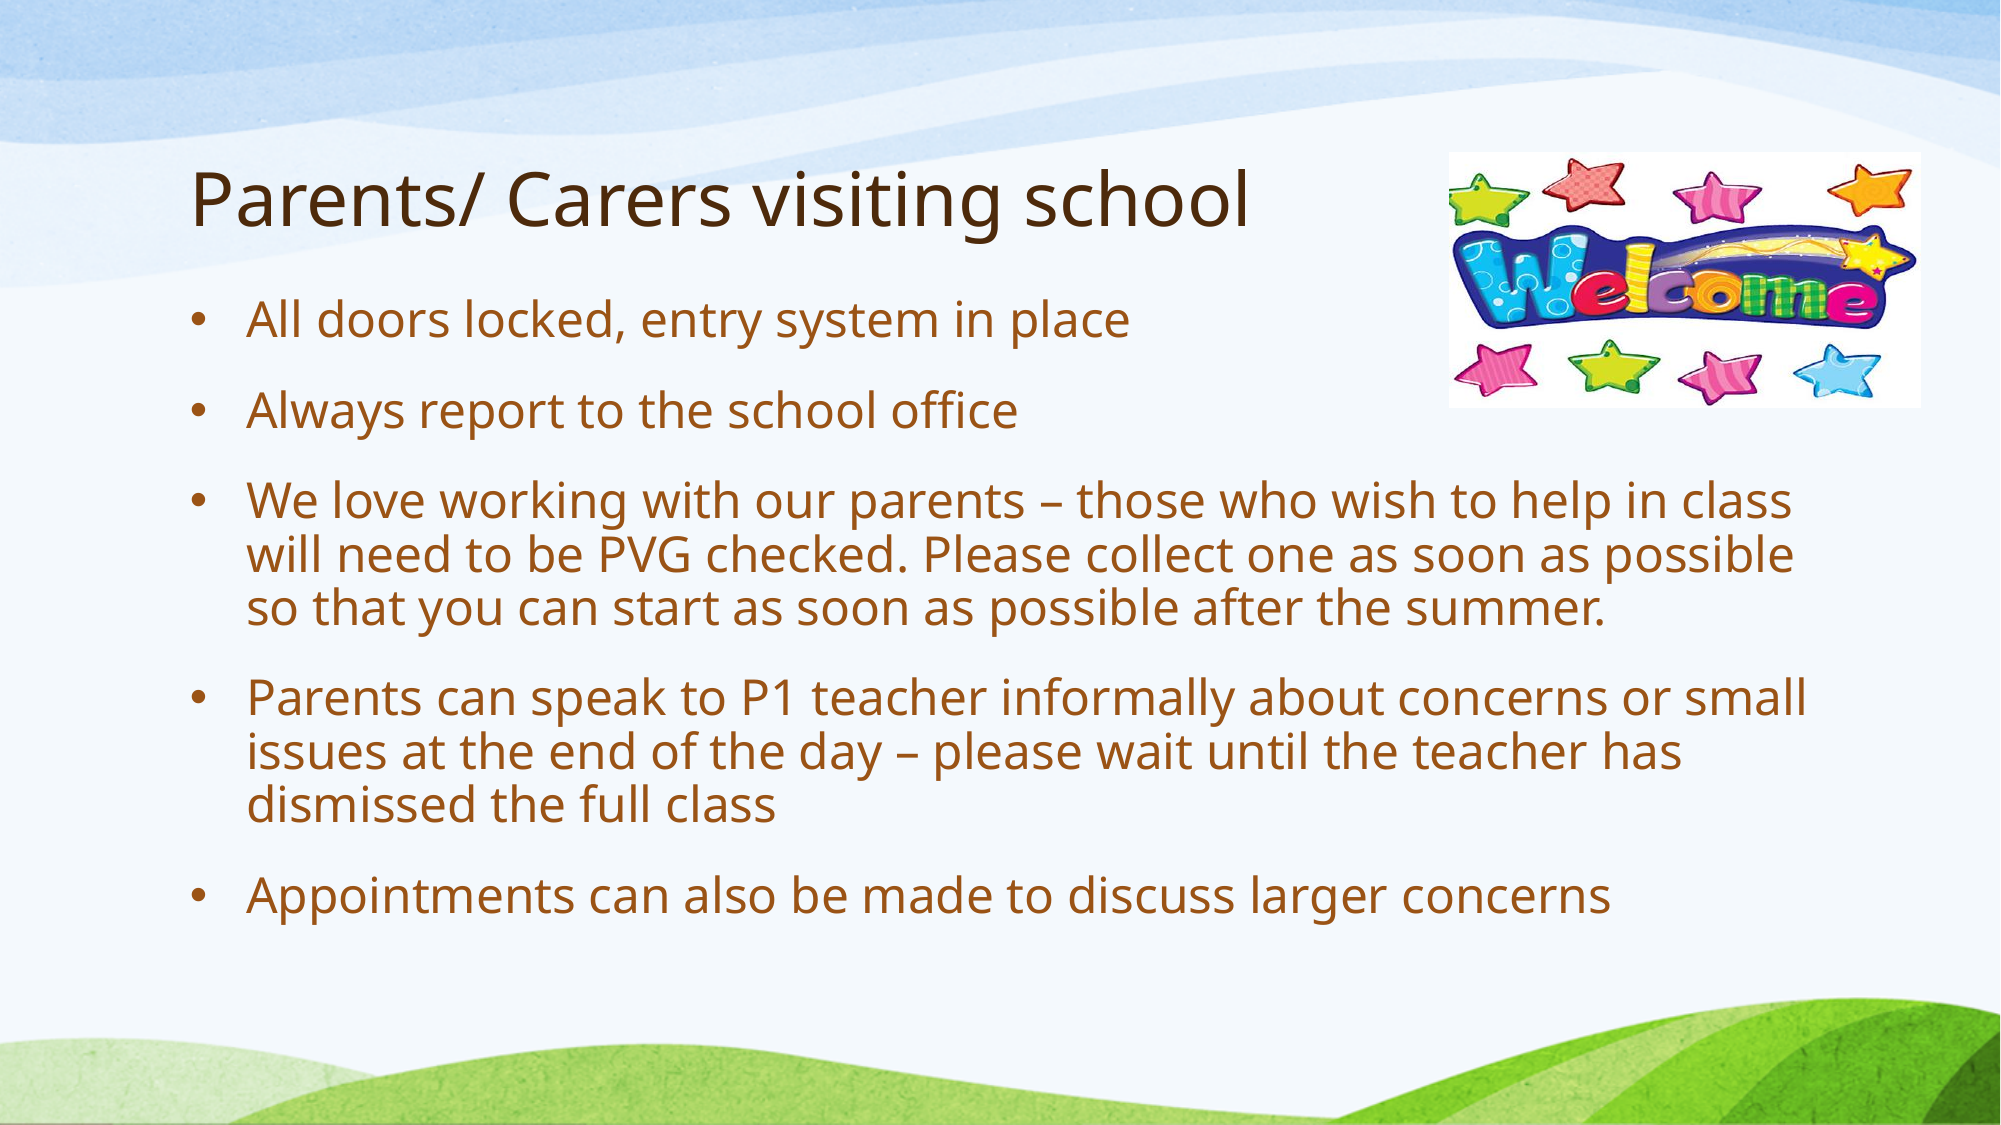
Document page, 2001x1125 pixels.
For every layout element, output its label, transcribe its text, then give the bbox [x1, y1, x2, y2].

list All doors locked, entry system in place Always report to the school office We love working with our parents – those who wish to help in class will need to be PVG checked. Please collect one as soon as possible so that you can start as soon as possible after the summer. Parents can speak to P1 teacher informally about concerns or small issues at the end of the day – please wait until the teacher has dismissed the full class Appointments can also be made to discuss larger concerns [174, 287, 1825, 982]
title Parents/ Carers visiting school [174, 50, 1825, 250]
picture [0, 0, 2001, 1125]
